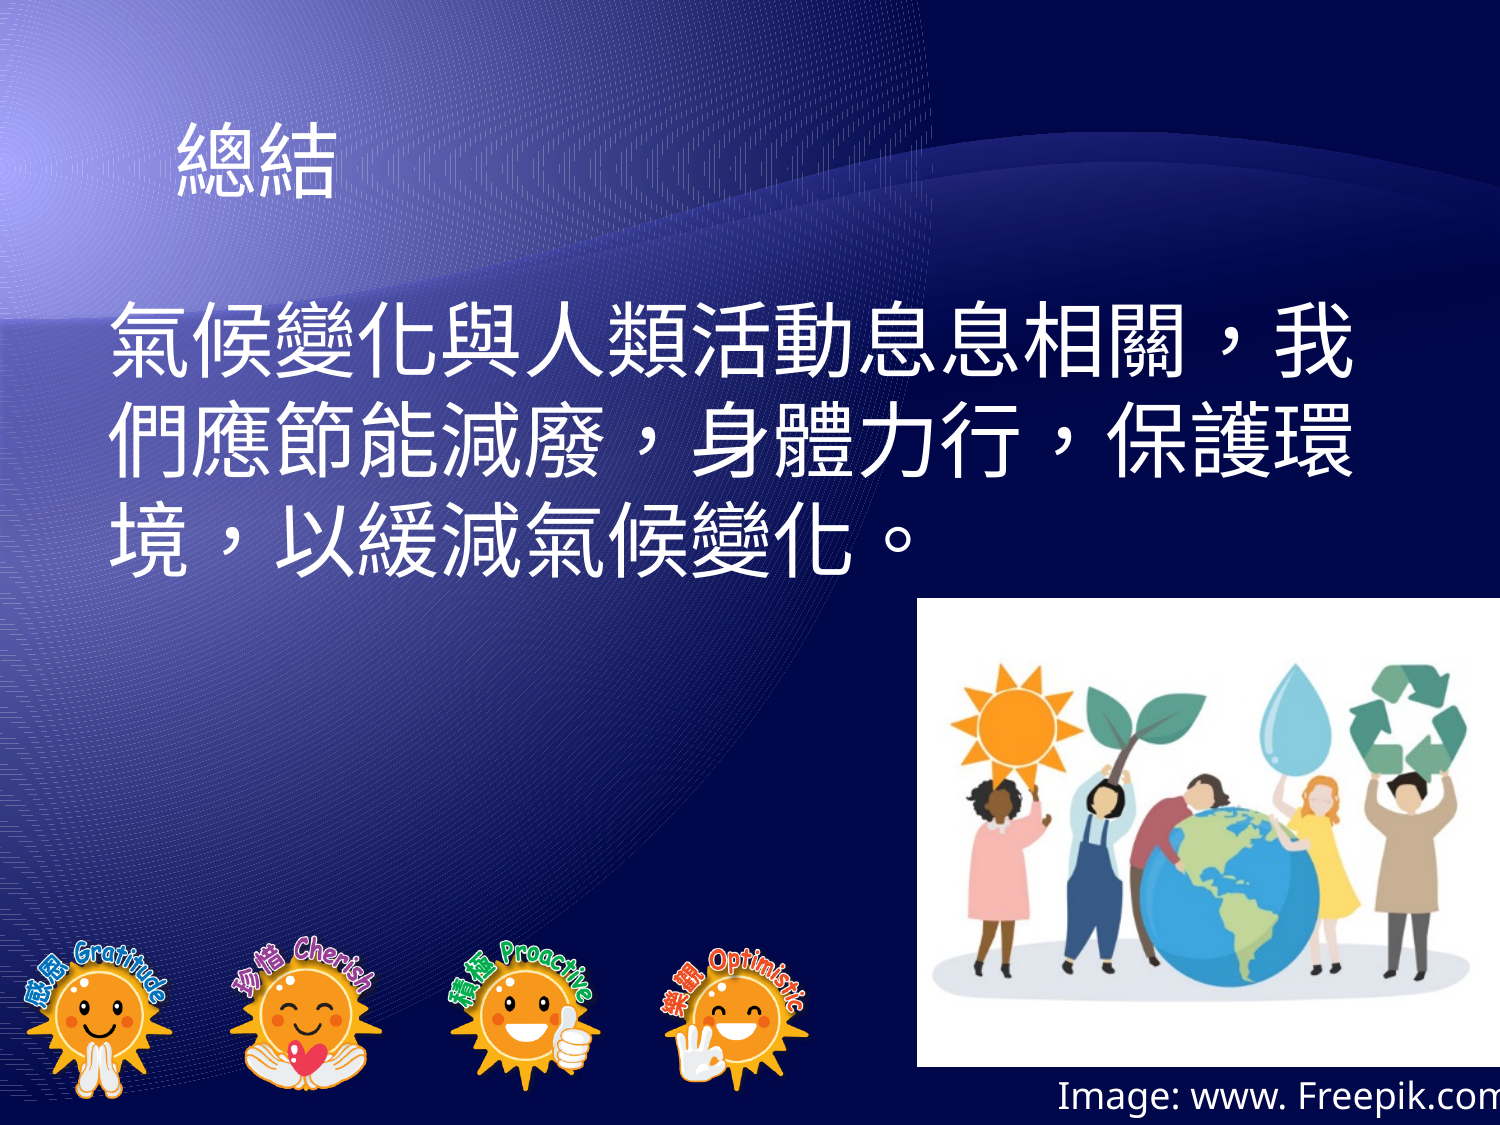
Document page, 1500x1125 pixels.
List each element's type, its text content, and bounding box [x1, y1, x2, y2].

text_box Image: www. Freepik.com [1042, 1076, 1500, 1125]
picture [218, 925, 397, 1100]
picture [434, 928, 616, 1100]
picture [9, 928, 188, 1099]
picture [917, 598, 1500, 1067]
text_box 總結 [159, 101, 1353, 217]
text_box 氣候變化與人類活動息息相關，我們應節能減廢，身體力行，保護環境，以緩減氣候變化。 [92, 280, 1382, 596]
picture [648, 935, 825, 1101]
